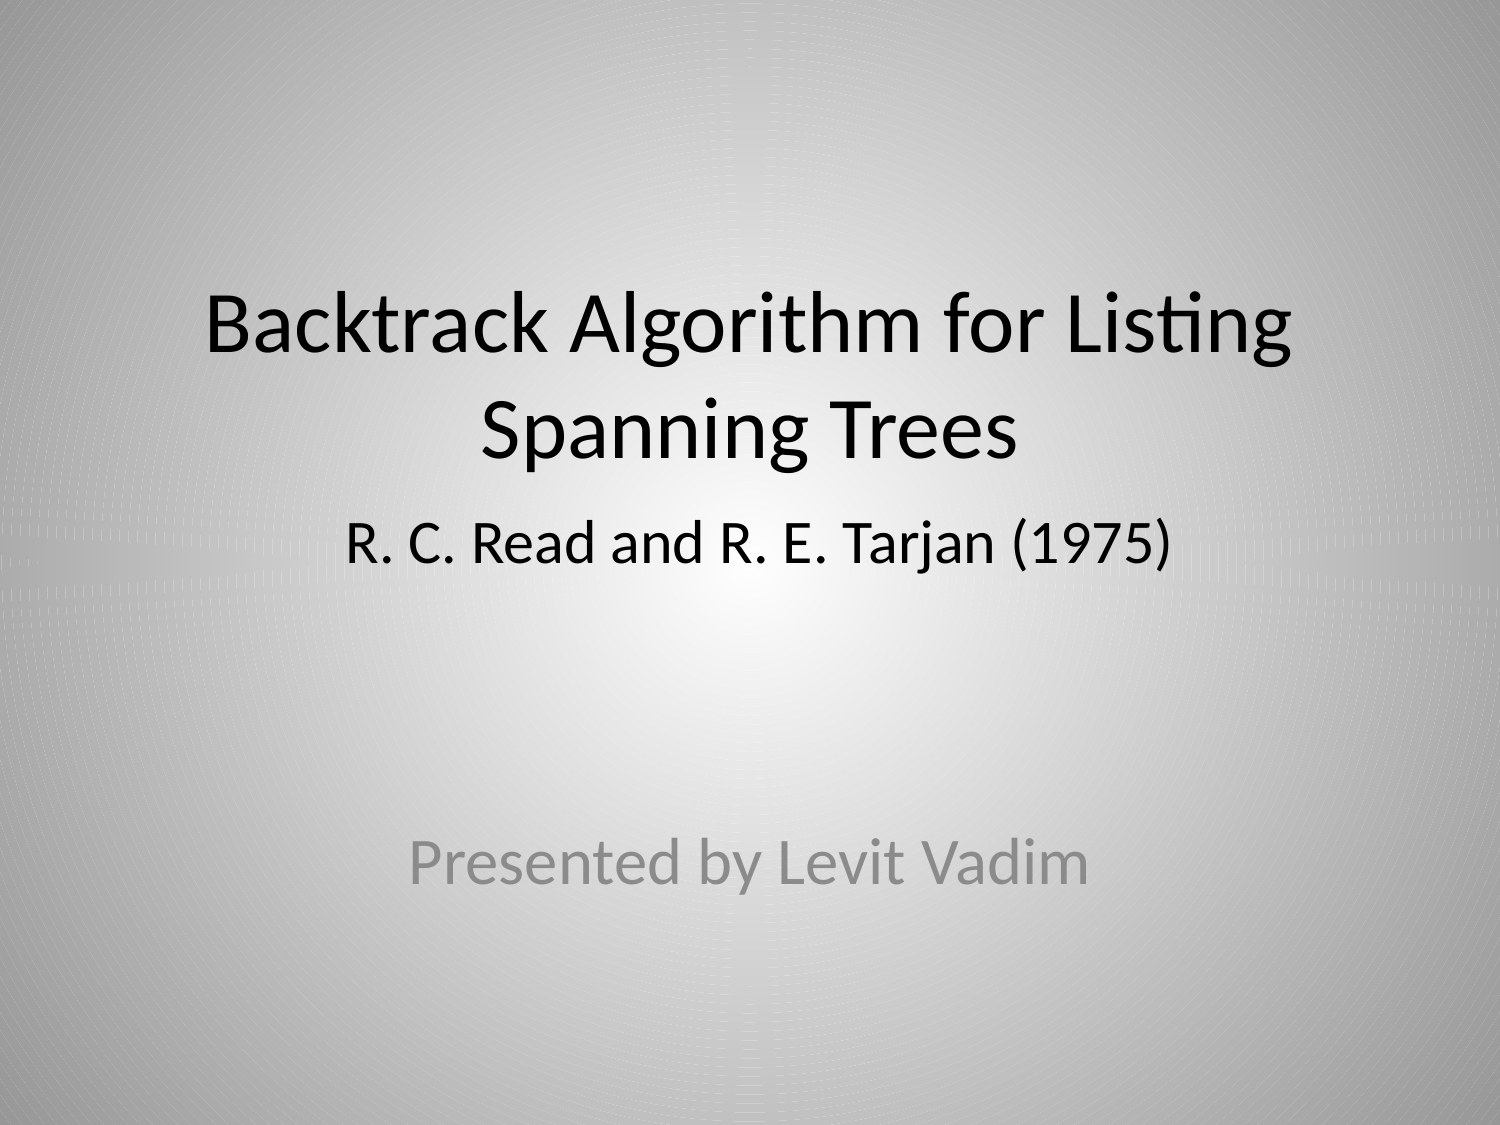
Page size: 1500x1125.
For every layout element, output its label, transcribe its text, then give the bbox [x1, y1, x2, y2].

subtitle Presented by Levit Vadim [225, 810, 1275, 925]
title Backtrack Algorithm for Listing Spanning Trees R. C. Read and R. E. Tarjan (1975) [112, 255, 1388, 591]
